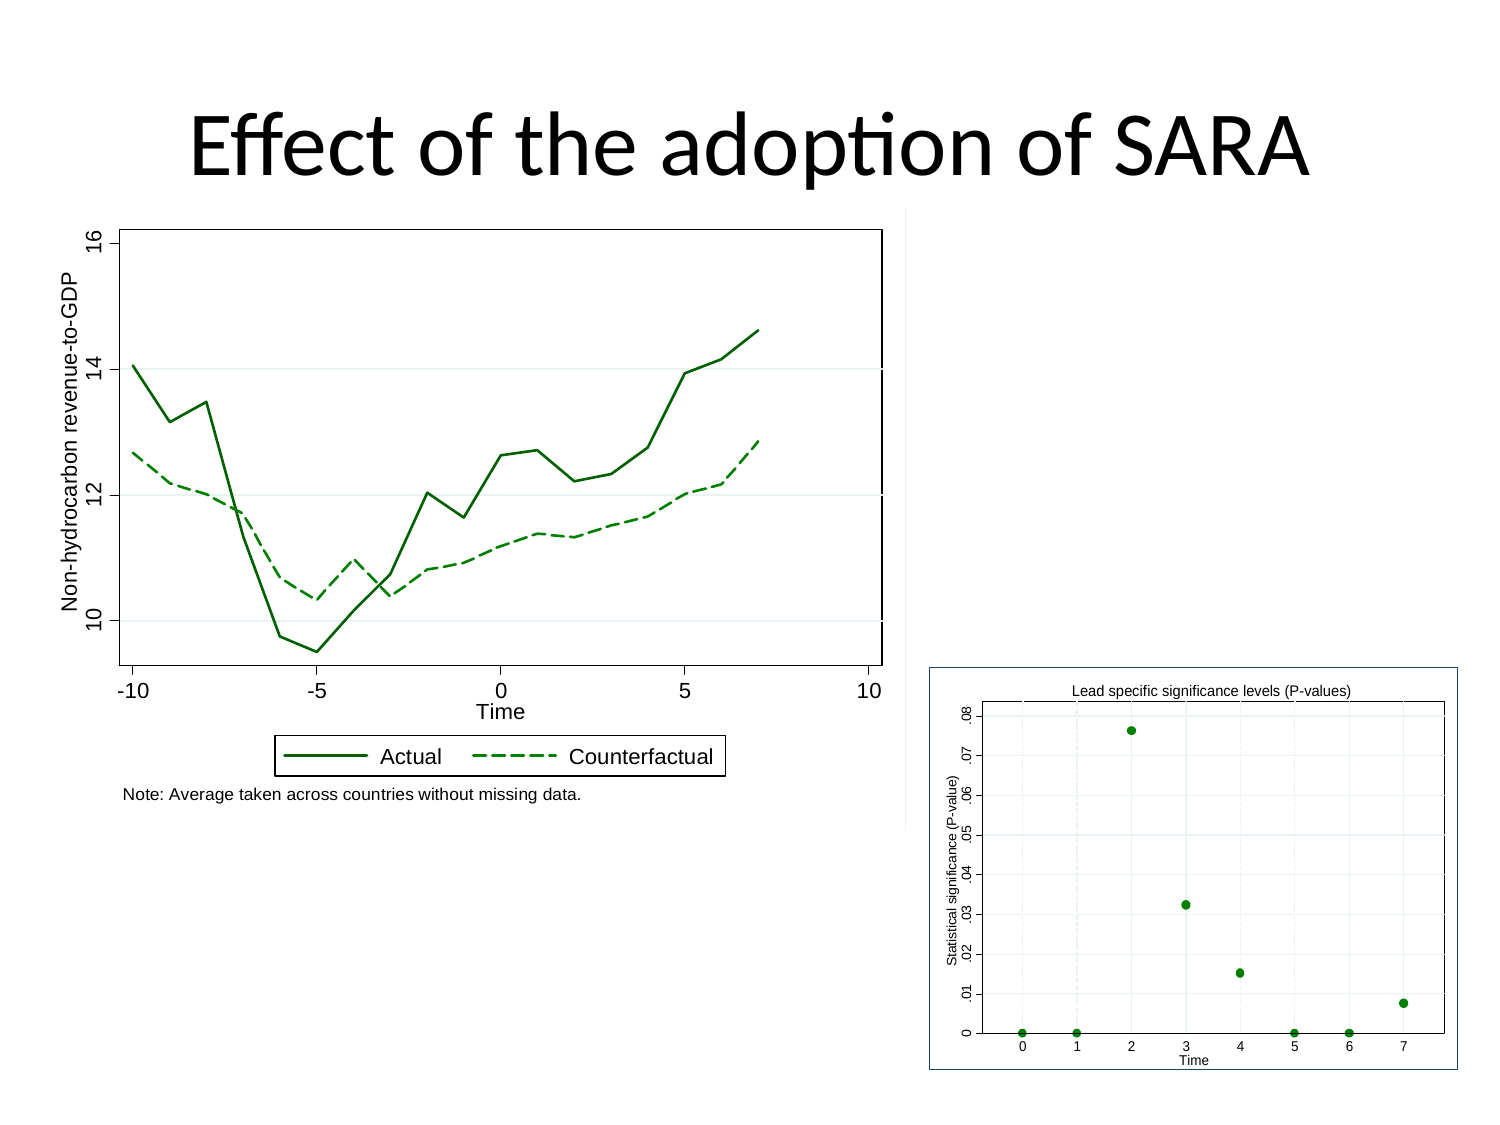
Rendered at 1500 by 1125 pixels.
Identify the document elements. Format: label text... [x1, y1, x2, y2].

title Effect of the adoption of SARA [75, 45, 1425, 233]
picture [924, 662, 1463, 1076]
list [24, 199, 913, 838]
